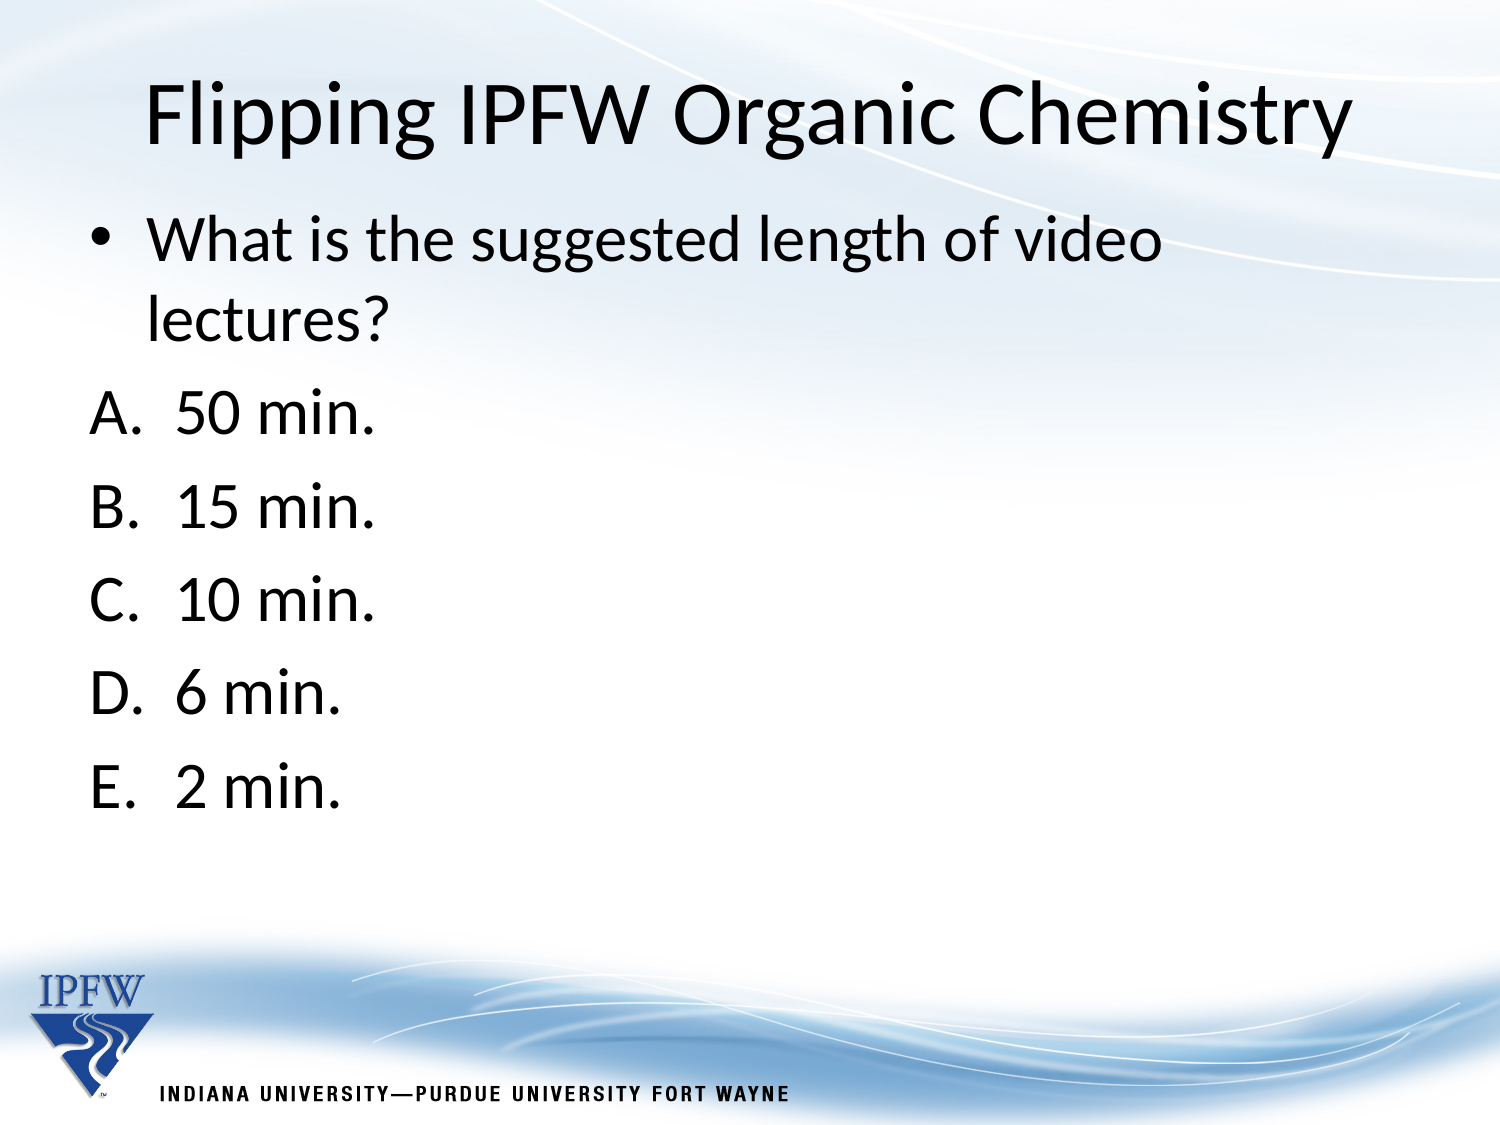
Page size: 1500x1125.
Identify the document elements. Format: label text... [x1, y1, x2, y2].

title Flipping IPFW Organic Chemistry [75, 45, 1425, 163]
list What is the suggested length of video lectures? 50 min. 15 min. 10 min. 6 min. 2 min. [75, 187, 1425, 968]
picture [0, 0, 1500, 1125]
